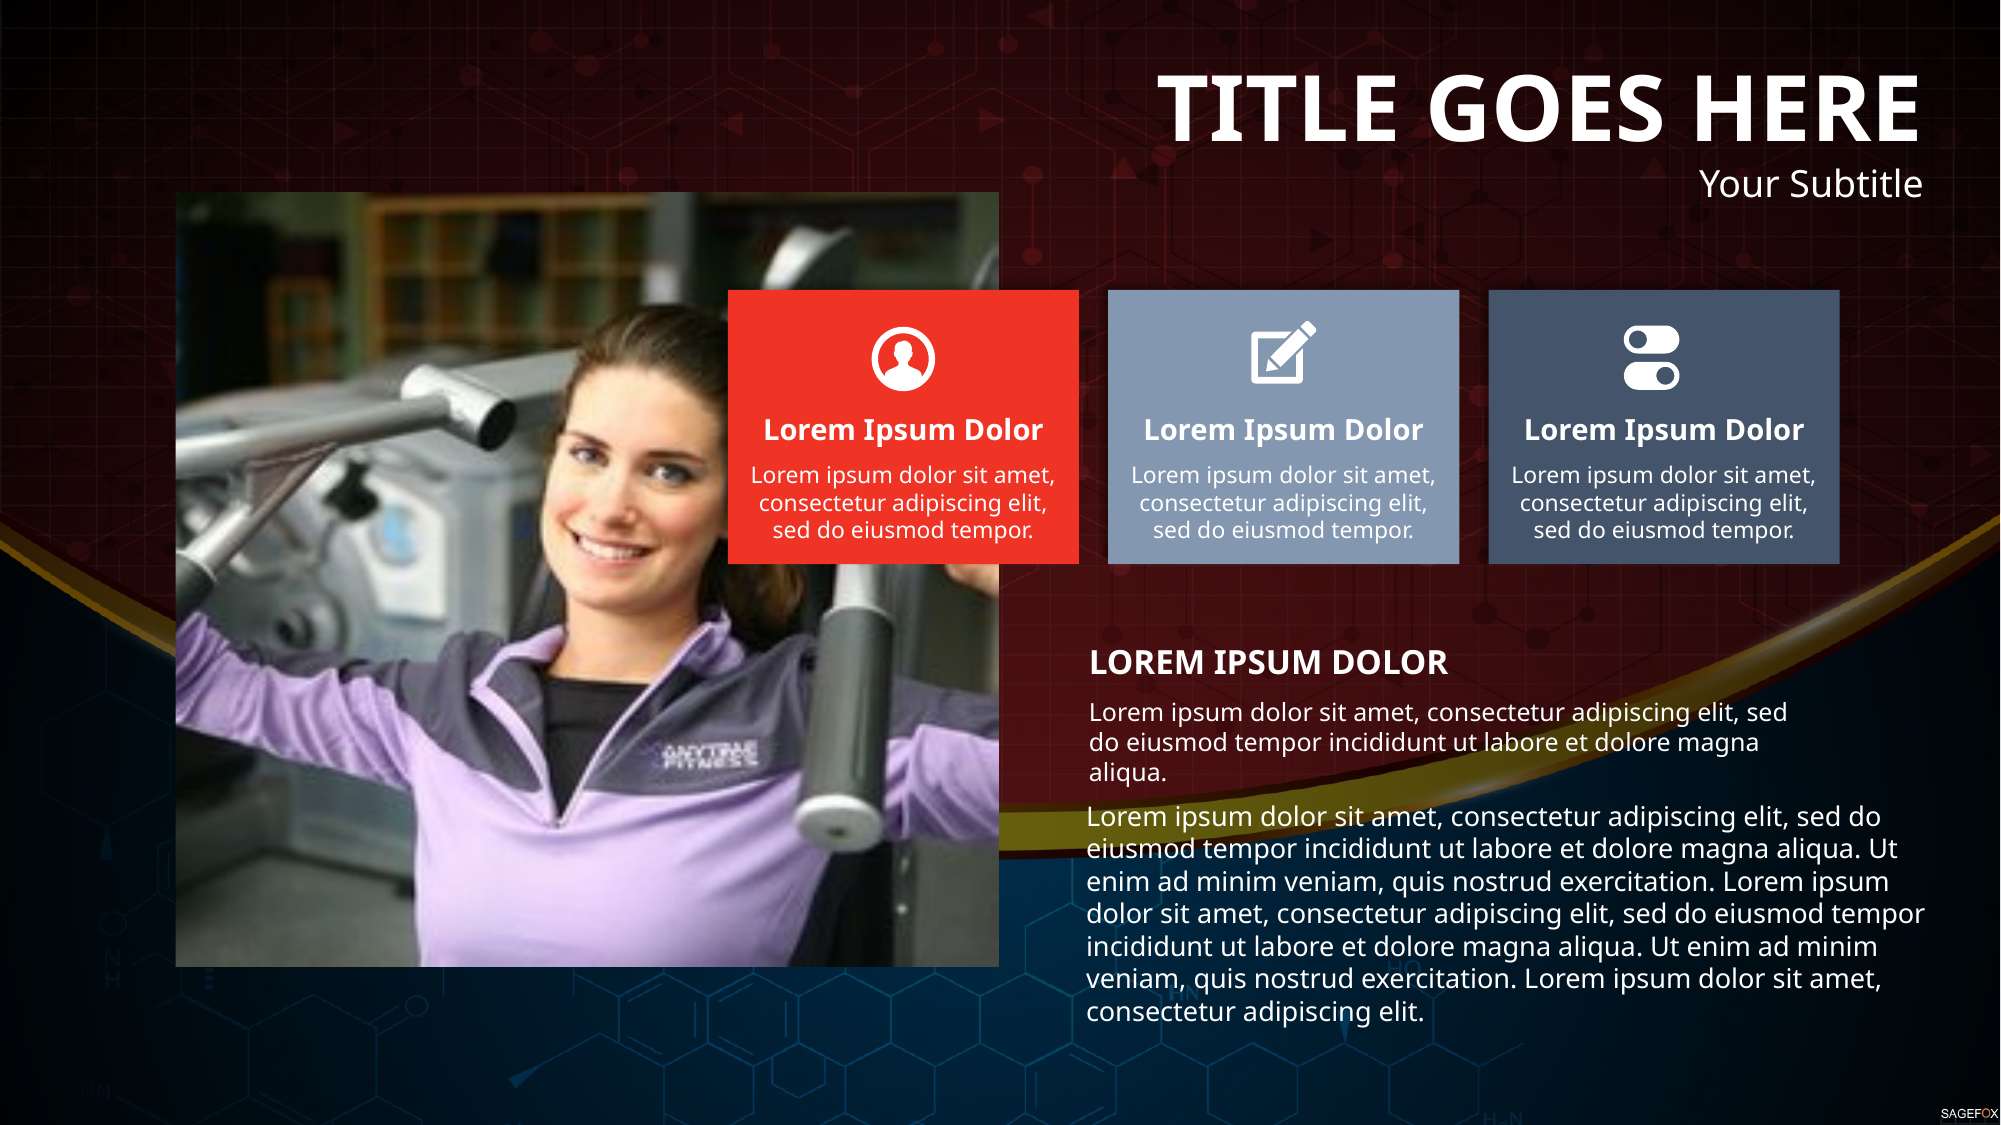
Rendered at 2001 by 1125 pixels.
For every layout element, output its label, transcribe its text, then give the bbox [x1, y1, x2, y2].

text_box [871, 326, 936, 392]
text_box [727, 289, 1080, 565]
text_box TITLE GOES HERE Your Subtitle [1035, 42, 1939, 212]
text_box [175, 192, 1000, 967]
text_box Lorem Ipsum Dolor Lorem ipsum dolor sit amet, consectetur adipiscing elit, sed do eiusmod tempor. [1496, 405, 1833, 549]
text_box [1251, 321, 1317, 384]
text_box LOREM IPSUM DOLOR Lorem ipsum dolor sit amet, consectetur adipiscing elit, sed do eiusmod tempor incididunt ut labore et dolore magna aliqua. [1078, 636, 1833, 791]
picture [0, 0, 2001, 1125]
text_box Lorem Ipsum Dolor Lorem ipsum dolor sit amet, consectetur adipiscing elit, sed do eiusmod tempor. [735, 405, 1072, 549]
text_box [1107, 289, 1460, 565]
text_box Lorem ipsum dolor sit amet, consectetur adipiscing elit, sed do eiusmod tempor incididunt ut labore et dolore magna aliqua. Ut enim ad minim veniam, quis nostrud exercitation. Lorem ipsum dolor sit amet, consectetur adipiscing elit, sed do eiusmod tempor incididunt ut labore et dolore magna aliqua. Ut enim ad minim veniam, quis nostrud exercitation. Lorem ipsum dolor sit amet, consectetur adipiscing elit. [1071, 791, 1969, 1035]
text_box Lorem Ipsum Dolor Lorem ipsum dolor sit amet, consectetur adipiscing elit, sed do eiusmod tempor. [1115, 405, 1452, 549]
text_box [1488, 289, 1841, 565]
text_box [1623, 325, 1680, 390]
